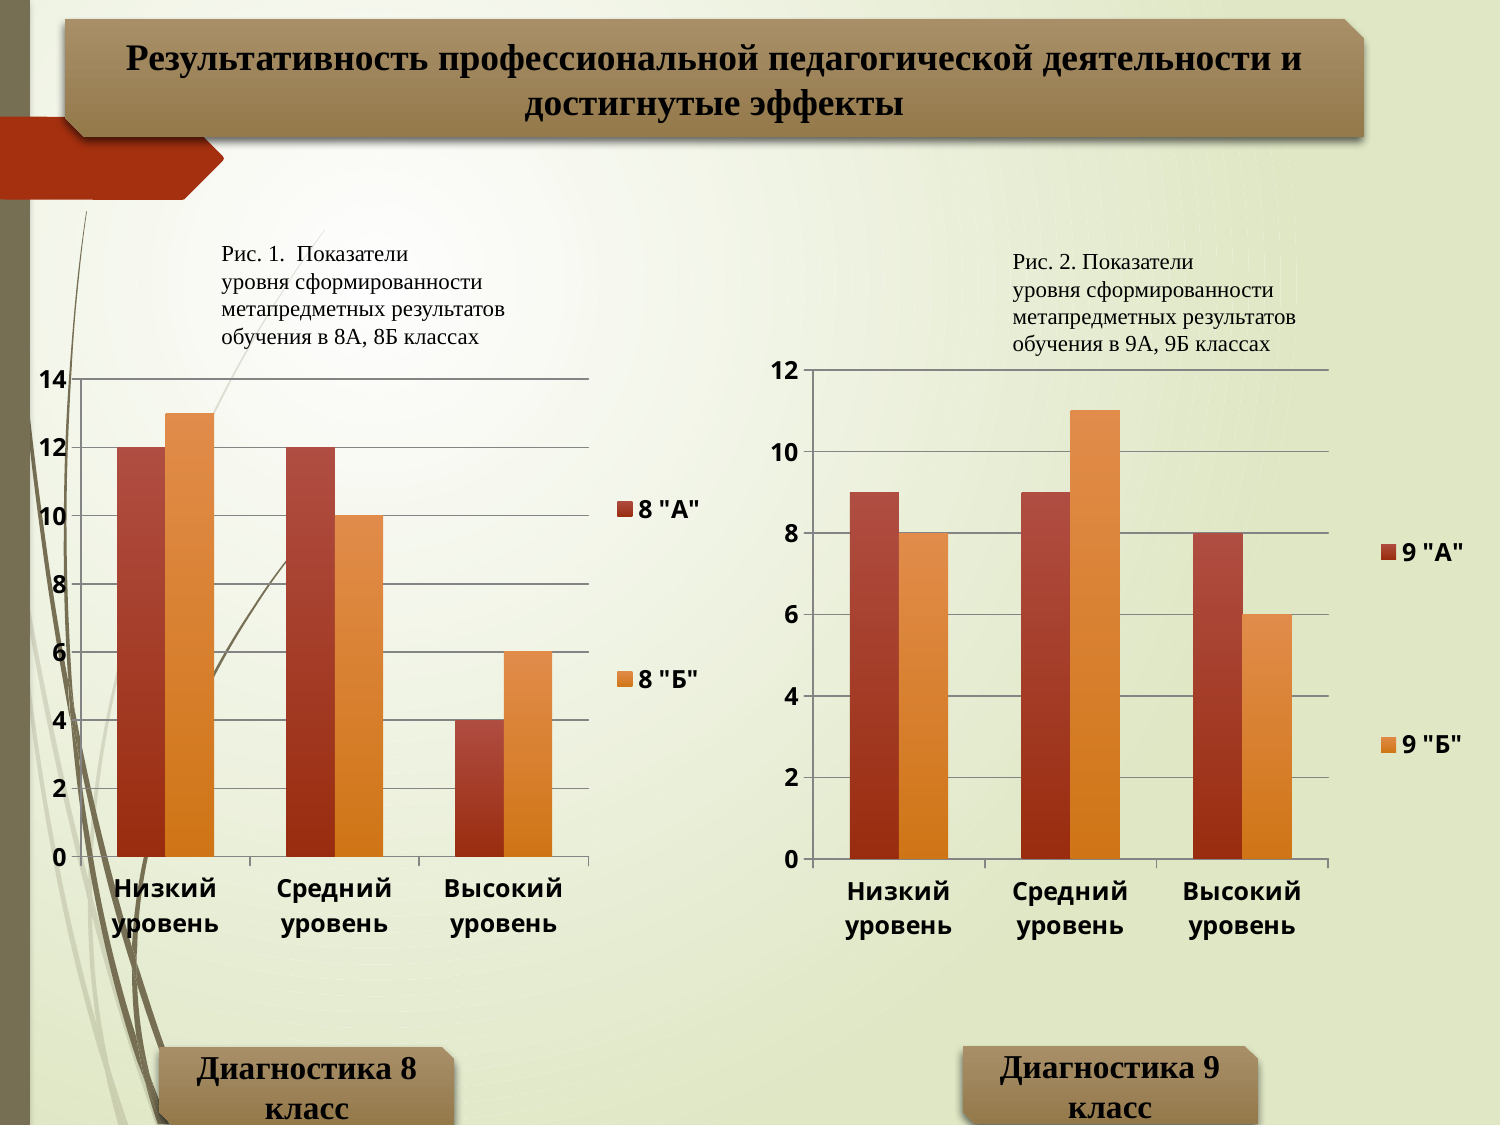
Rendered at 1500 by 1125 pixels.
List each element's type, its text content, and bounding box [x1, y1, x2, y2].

chart [24, 326, 1500, 1015]
text_box Диагностика 9 класс [962, 1046, 1258, 1125]
text_box Рис. 2. Показатели уровня сформированности метапредметных результатов обучения в 9А, 9Б классах [998, 239, 1365, 325]
text_box Рис. 1. Показатели уровня сформированности метапредметных результатов обучения в 8А, 8Б классах [206, 231, 573, 349]
text_box Результативность профессиональной педагогической деятельности и достигнутые эффекты [64, 19, 1365, 138]
text_box Диагностика 8 класс [159, 1046, 455, 1125]
